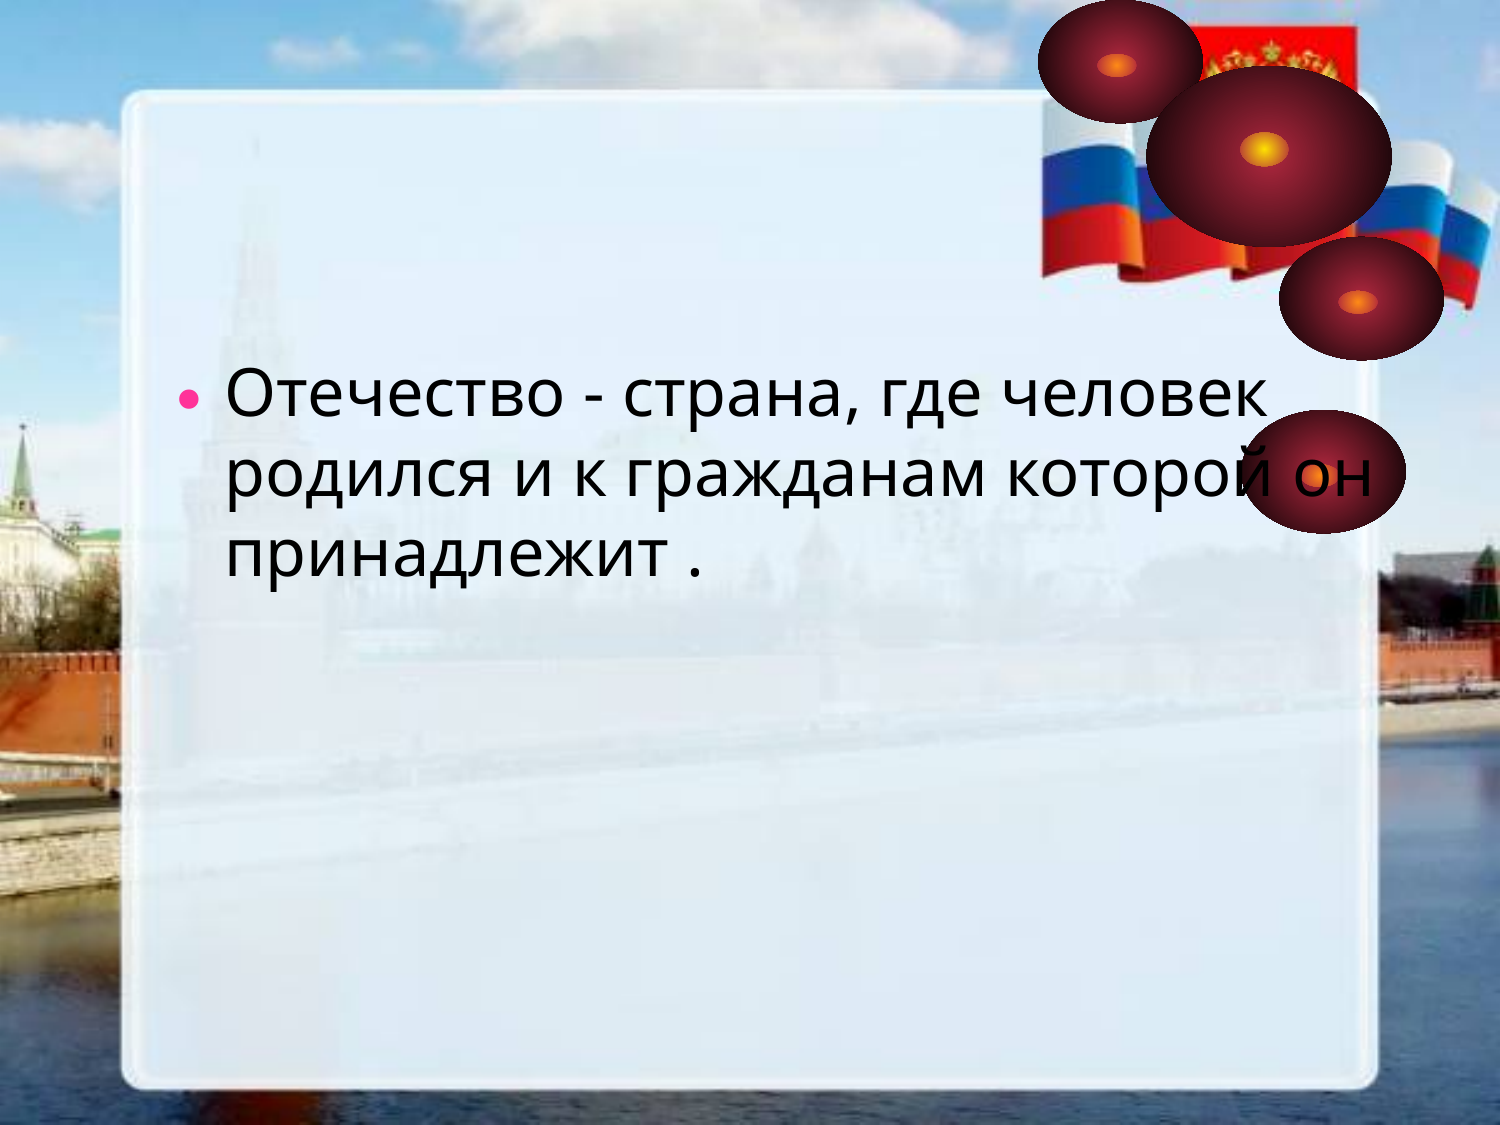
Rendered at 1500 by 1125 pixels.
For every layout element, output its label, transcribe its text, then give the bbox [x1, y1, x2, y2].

text_box Отечество - страна, где человек родился и к гражданам которой он принадлежит . [153, 342, 1429, 1018]
picture [0, 0, 1500, 1125]
